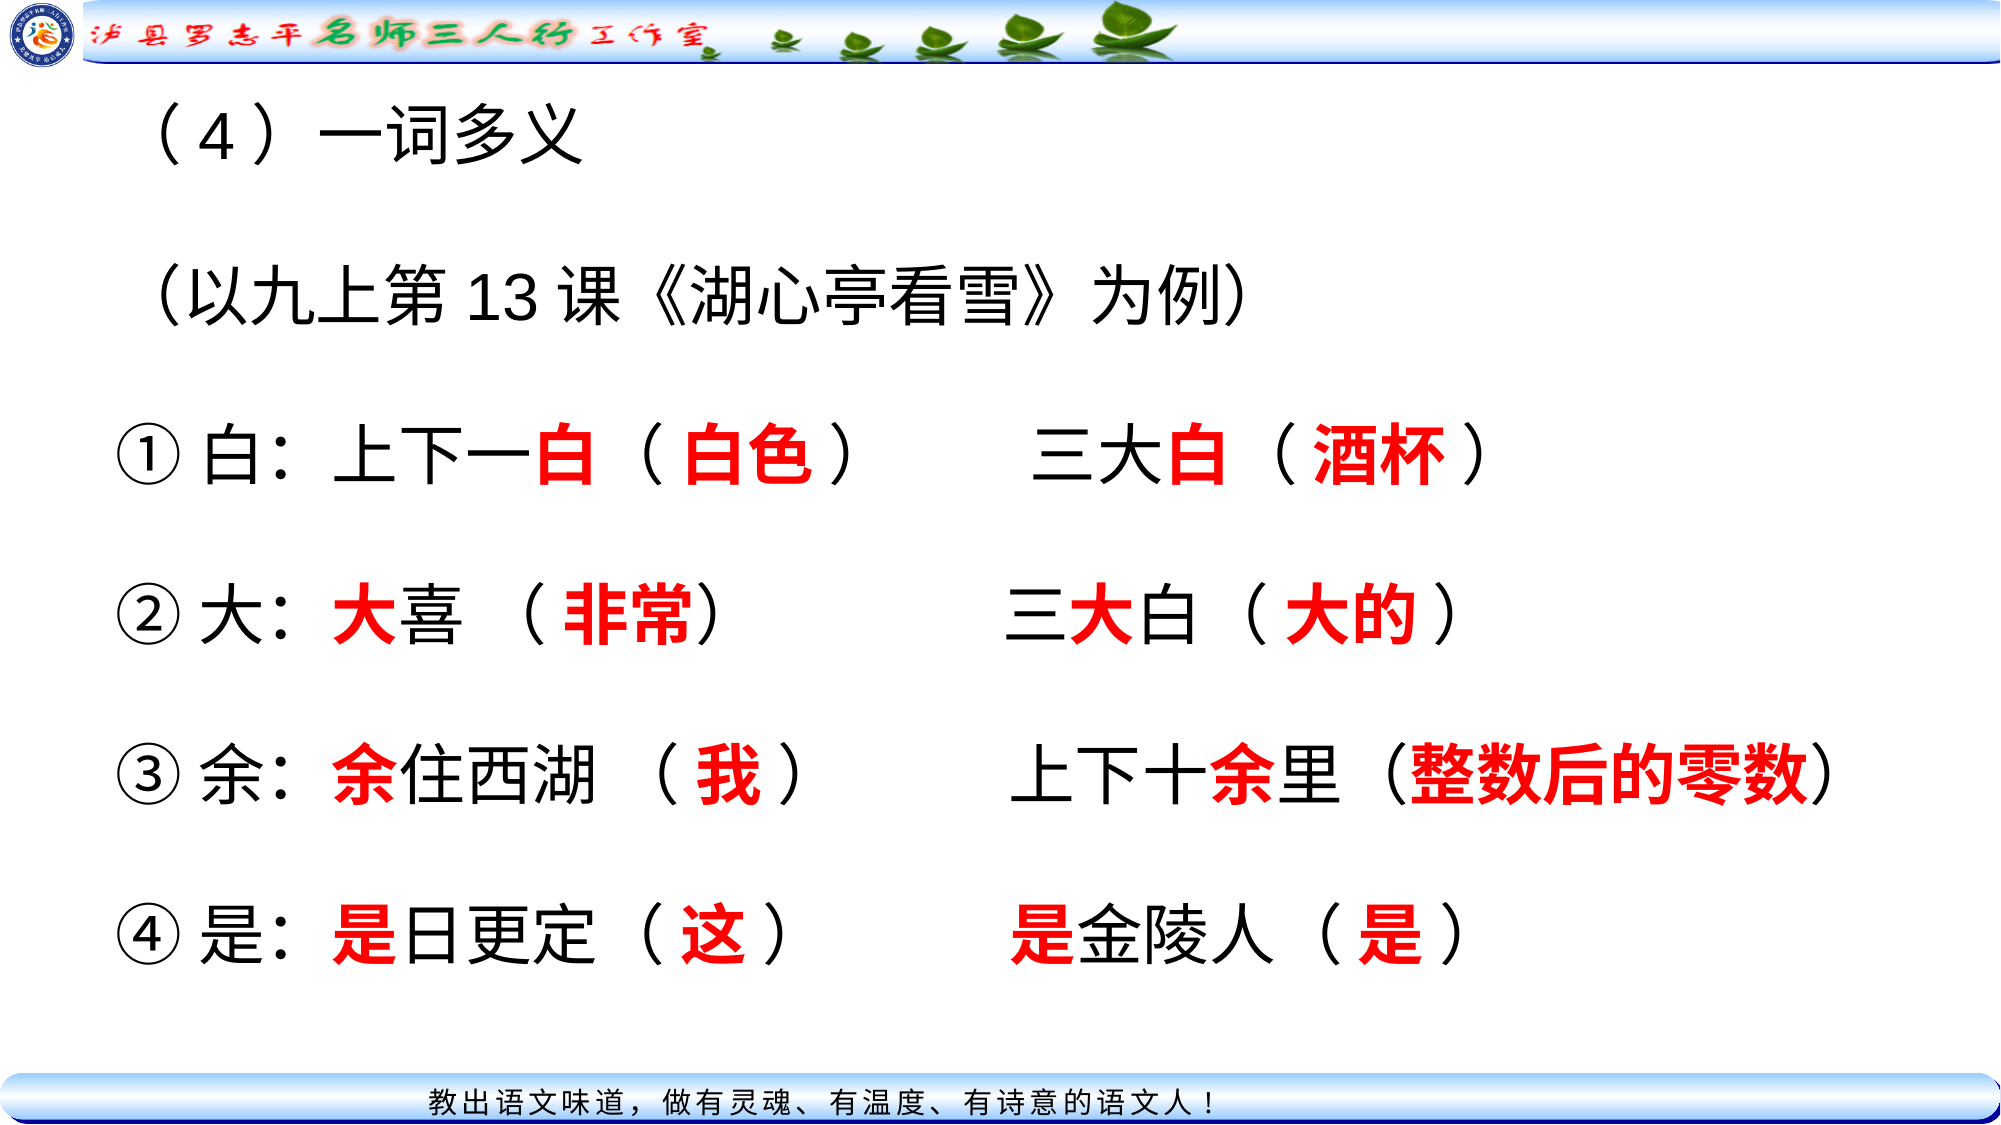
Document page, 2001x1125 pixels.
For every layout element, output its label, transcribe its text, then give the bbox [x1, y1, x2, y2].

text_box （4）一词多义 （以九上第13课《湖心亭看雪》为例） ①白：上下一白（ 白色 ） 三大白（ 酒杯 ） ②大：大喜 （ 非常） 三大白（ 大的 ） ③余：余住西湖 （ 我 ） 上下十余里（整数后的零数） ④是：是日更定（ 这 ） 是金陵人（ 是 ） [100, 85, 1920, 981]
picture [83, 0, 2001, 64]
picture [9, 2, 75, 68]
